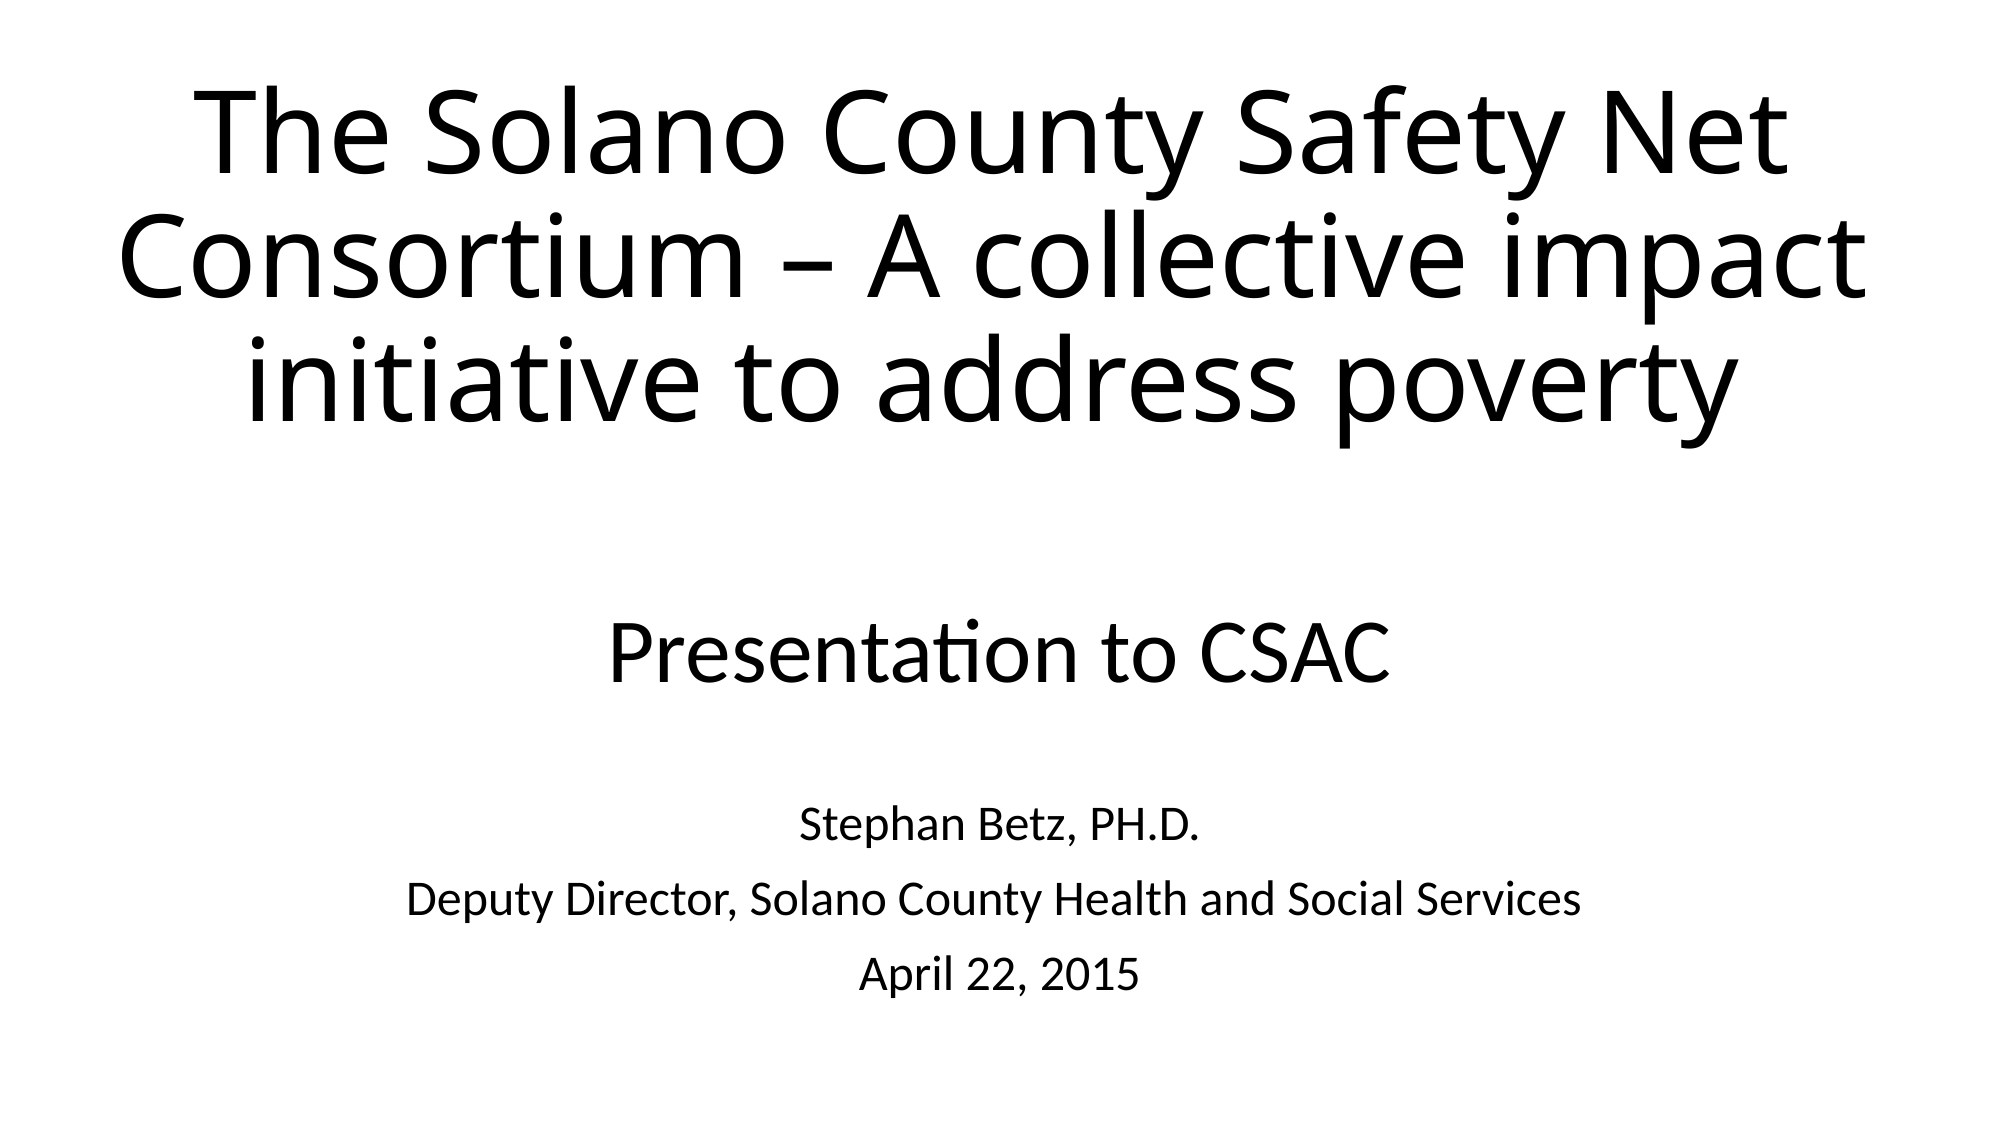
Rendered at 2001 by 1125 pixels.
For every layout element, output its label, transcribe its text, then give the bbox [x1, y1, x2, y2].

title The Solano County Safety Net Consortium – A collective impact initiative to address poverty [64, 62, 1920, 455]
subtitle Presentation to CSAC Stephan Betz, PH.D. Deputy Director, Solano County Health and Social Services April 22, 2015 [249, 595, 1750, 1038]
